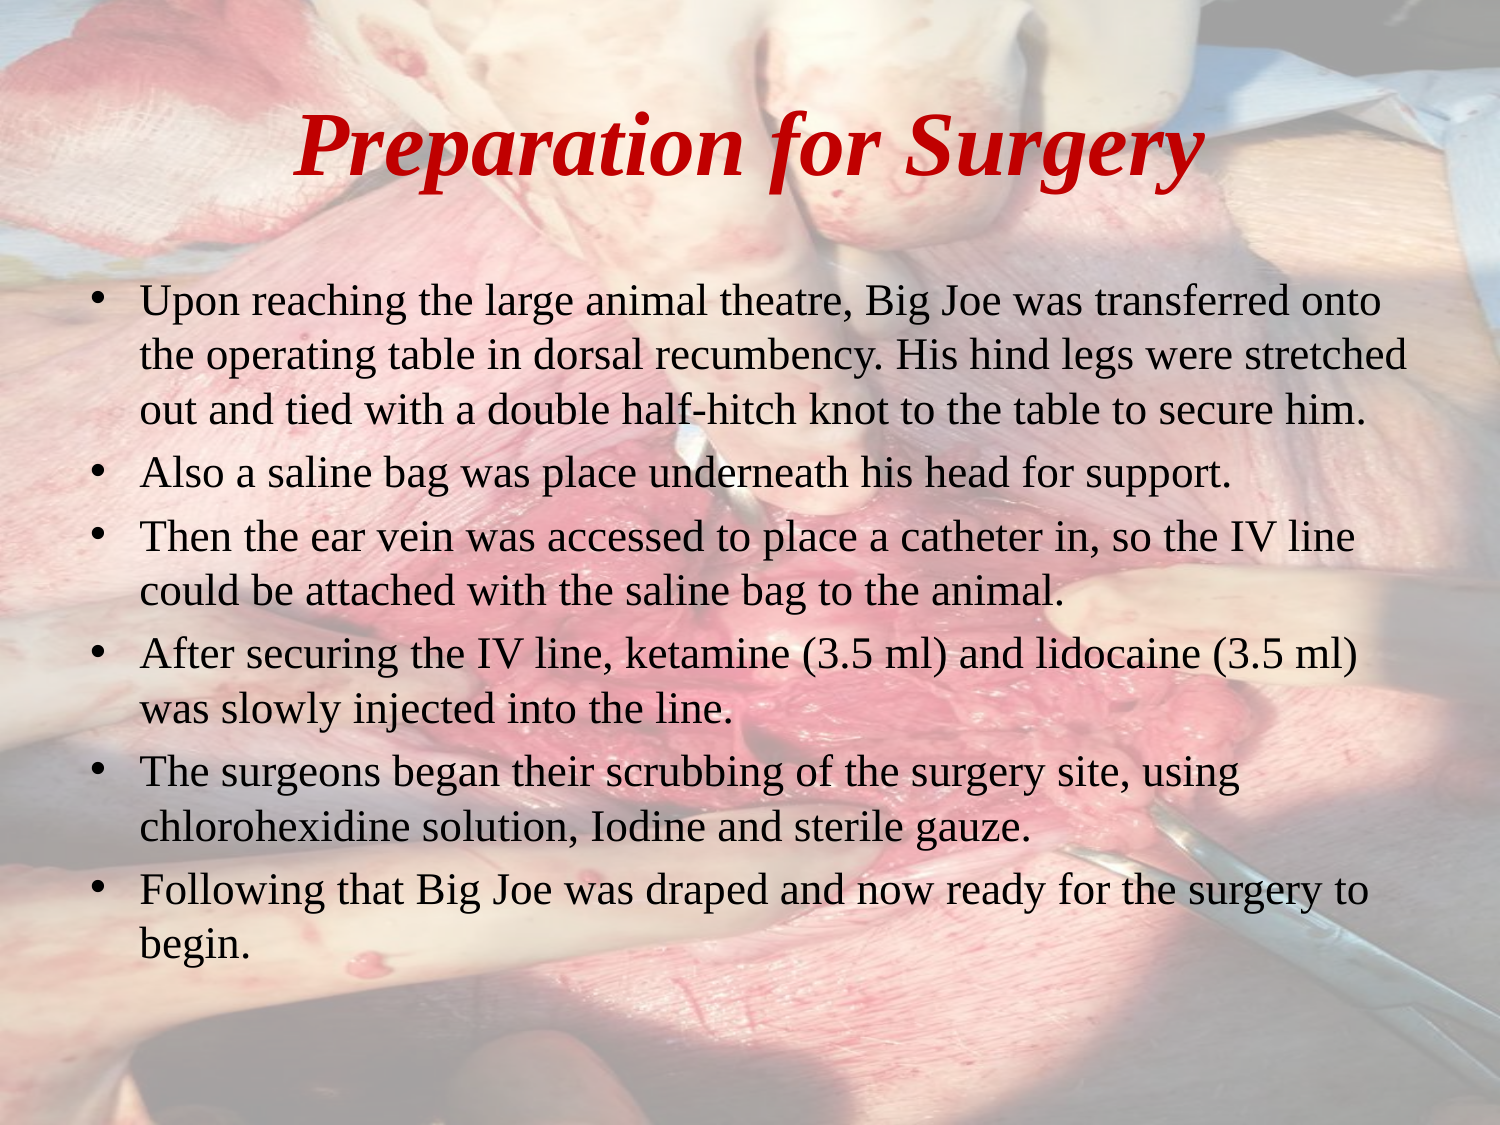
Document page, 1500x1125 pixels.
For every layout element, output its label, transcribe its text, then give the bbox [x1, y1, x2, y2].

list Upon reaching the large animal theatre, Big Joe was transferred onto the operating table in dorsal recumbency. His hind legs were stretched out and tied with a double half-hitch knot to the table to secure him. Also a saline bag was place underneath his head for support. Then the ear vein was accessed to place a catheter in, so the IV line could be attached with the saline bag to the animal. After securing the IV line, ketamine (3.5 ml) and lidocaine (3.5 ml) was slowly injected into the line. The surgeons began their scrubbing of the surgery site, using chlorohexidine solution, Iodine and sterile gauze. Following that Big Joe was draped and now ready for the surgery to begin. [75, 262, 1425, 1005]
title Preparation for Surgery [75, 45, 1425, 233]
